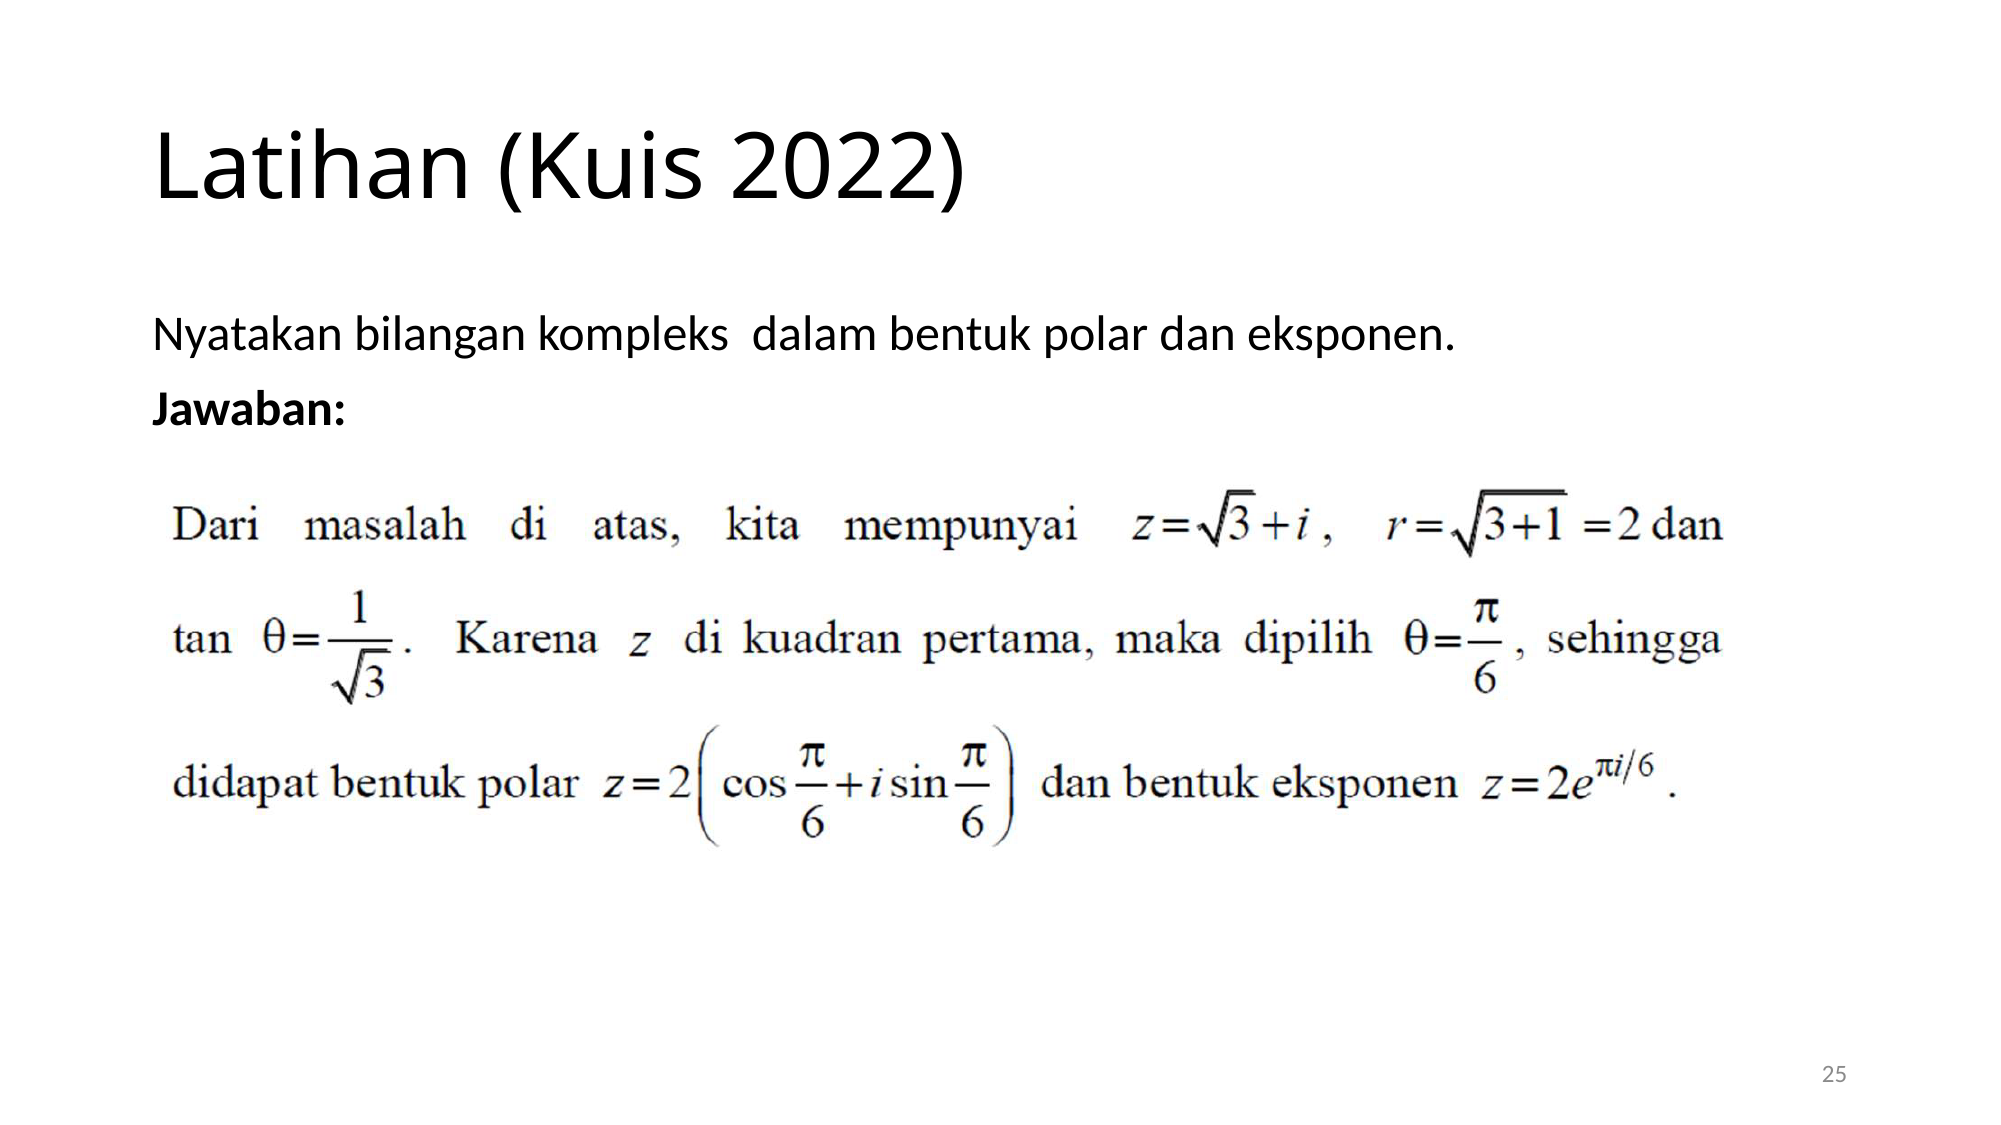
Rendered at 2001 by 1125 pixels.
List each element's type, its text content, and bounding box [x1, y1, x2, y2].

slide_number 25 [1412, 1042, 1863, 1103]
picture [137, 469, 1833, 859]
title Latihan (Kuis 2022) [137, 59, 1863, 278]
